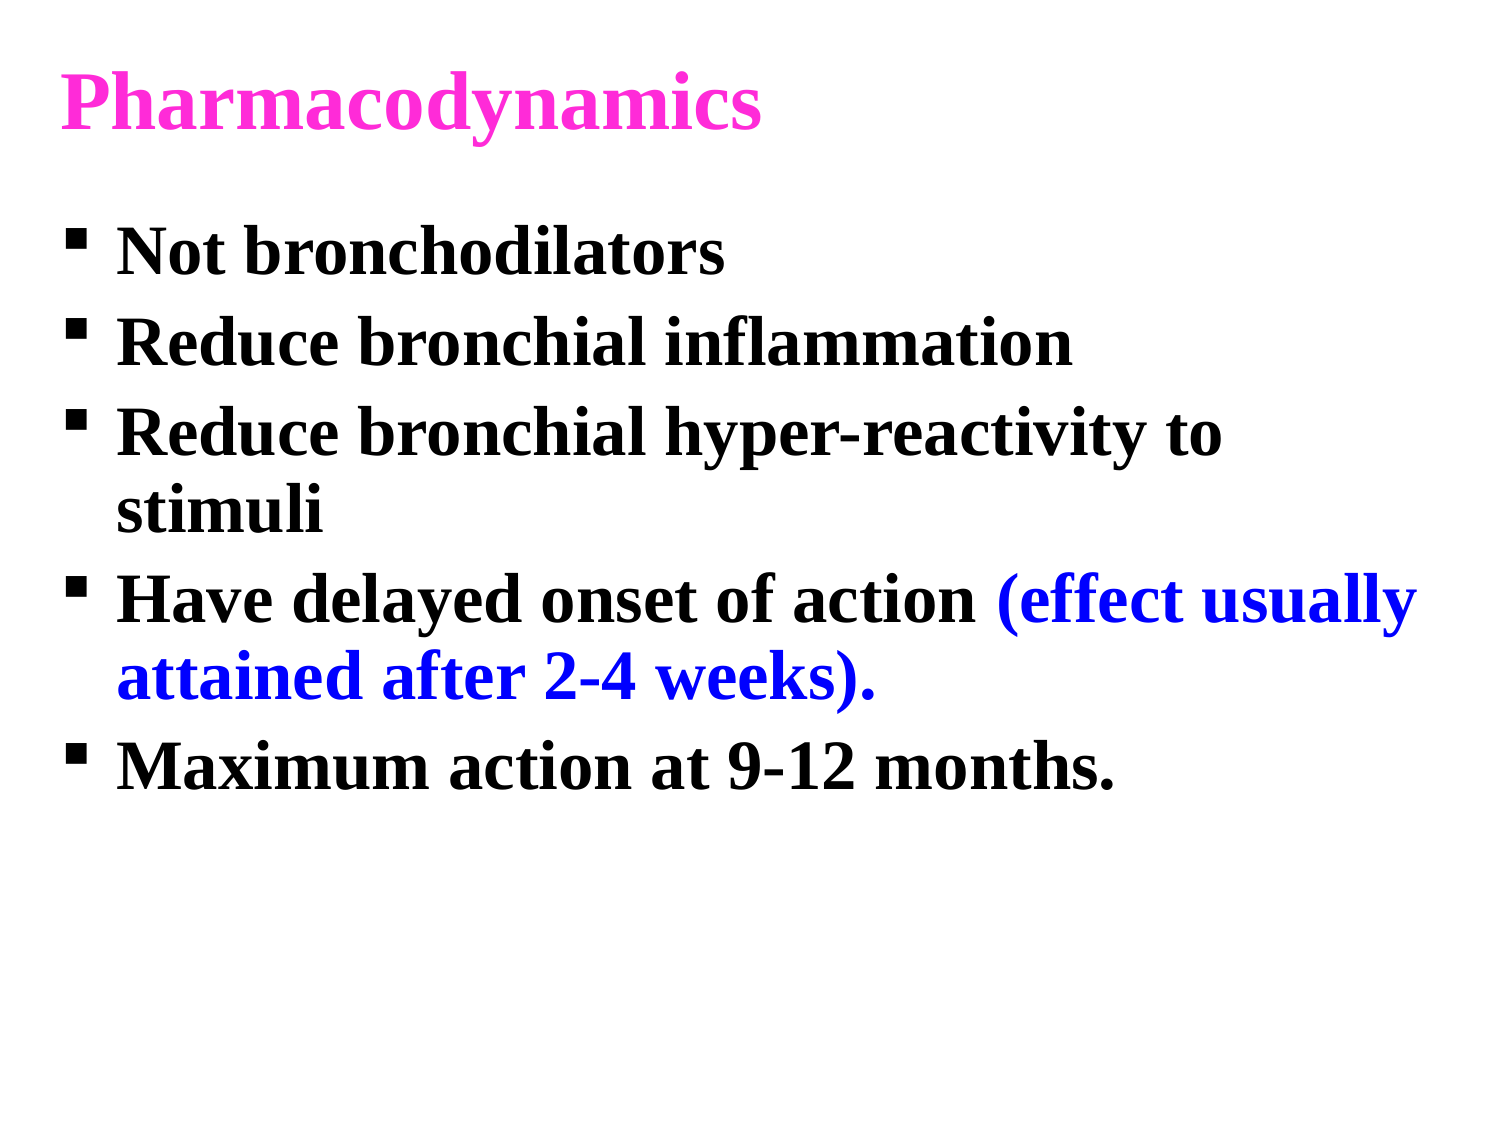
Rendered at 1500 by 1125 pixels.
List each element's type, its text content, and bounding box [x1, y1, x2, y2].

list Pharmacodynamics Not bronchodilators Reduce bronchial inflammation Reduce bronchial hyper-reactivity to stimuli Have delayed onset of action (effect usually attained after 2-4 weeks). Maximum action at 9-12 months. [45, 38, 1461, 1080]
